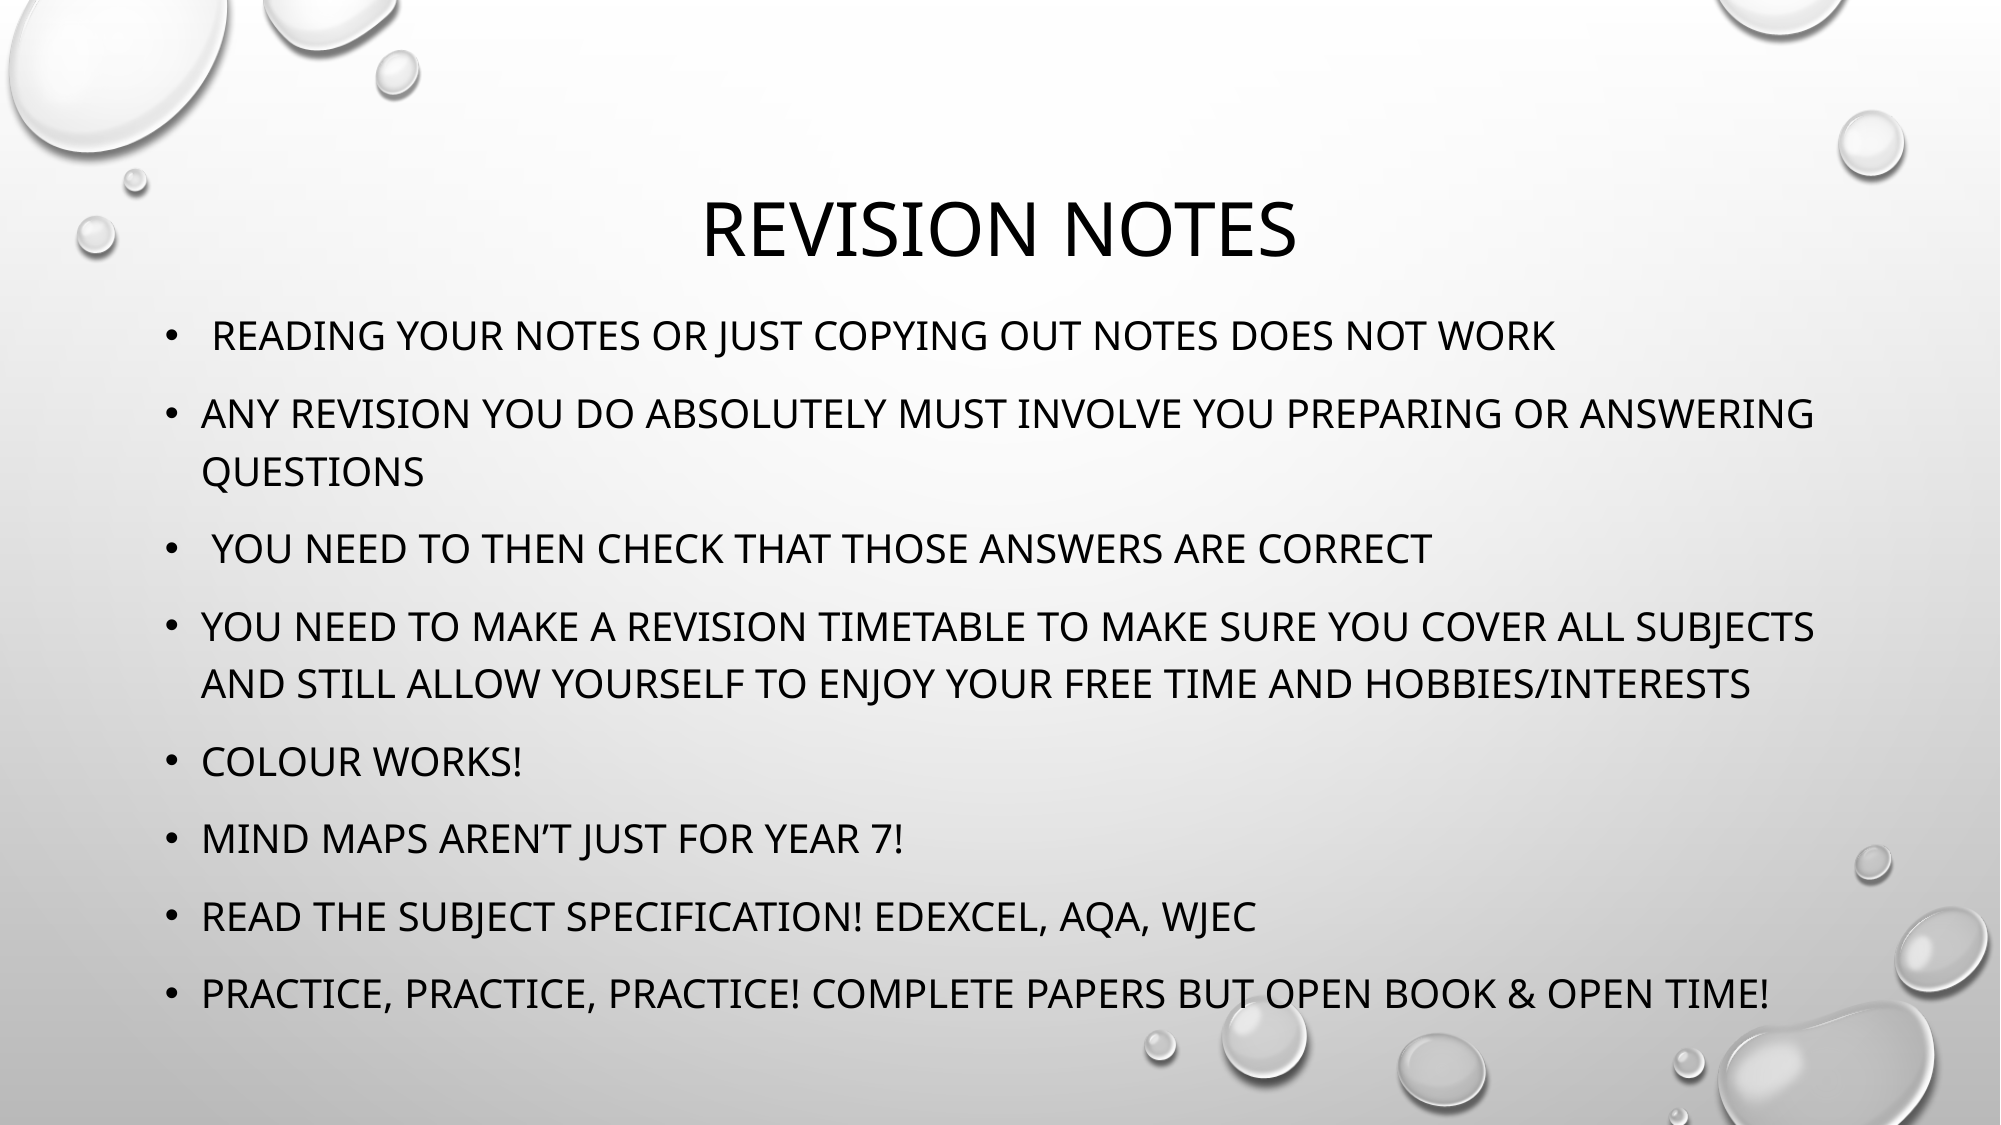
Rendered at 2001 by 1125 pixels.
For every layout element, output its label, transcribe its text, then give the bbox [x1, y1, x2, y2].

title REVISION NOTES [149, 101, 1851, 364]
picture [0, 0, 2000, 1125]
list Reading your notes or just copying out notes DOES NOT WORK Any revision you do absolutely must involve you preparing or answering questions You need to then check that those answers are correct You need to make a revision timetable to make sure you cover all subjects and still allow yourself to enjoy your free time and hobbies/interests Colour works! Mind maps aren’t just for Year 7! Read the subject specification! Edexcel, AQA, WJEC Practice, practice, practice! Complete papers but OPEN BOOK & OPEN TIME! [149, 293, 1850, 1075]
